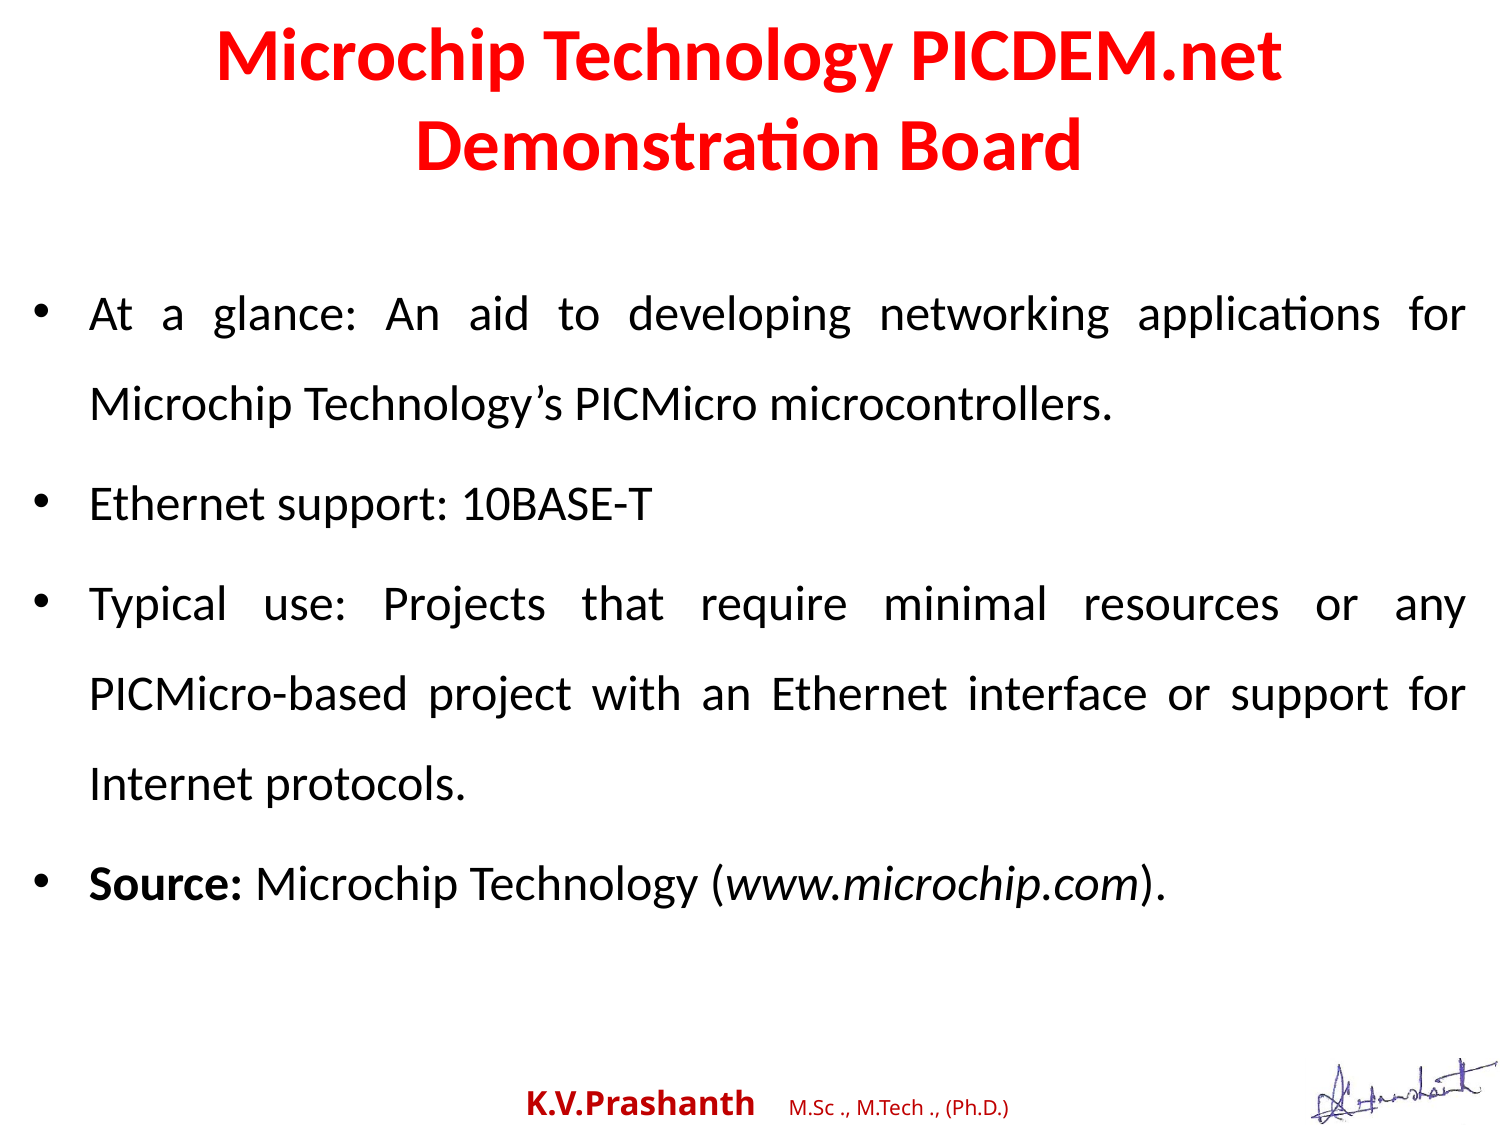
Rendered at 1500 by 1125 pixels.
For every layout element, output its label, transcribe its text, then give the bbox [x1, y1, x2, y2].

footer K.V.Prashanth M.Sc ., M.Tech ., (Ph.D.) [488, 1086, 1046, 1119]
picture [1304, 1058, 1500, 1125]
list At a glance: An aid to developing networking applications for Microchip Technology’s PICMicro microcontrollers. Ethernet support: 10BASE-T Typical use: Projects that require minimal resources or any PICMicro-based project with an Ethernet interface or support for Internet protocols. Source: Microchip Technology (www.microchip.com). [17, 172, 1483, 1047]
title Microchip Technology PICDEM.net Demonstration Board [41, 19, 1459, 173]
